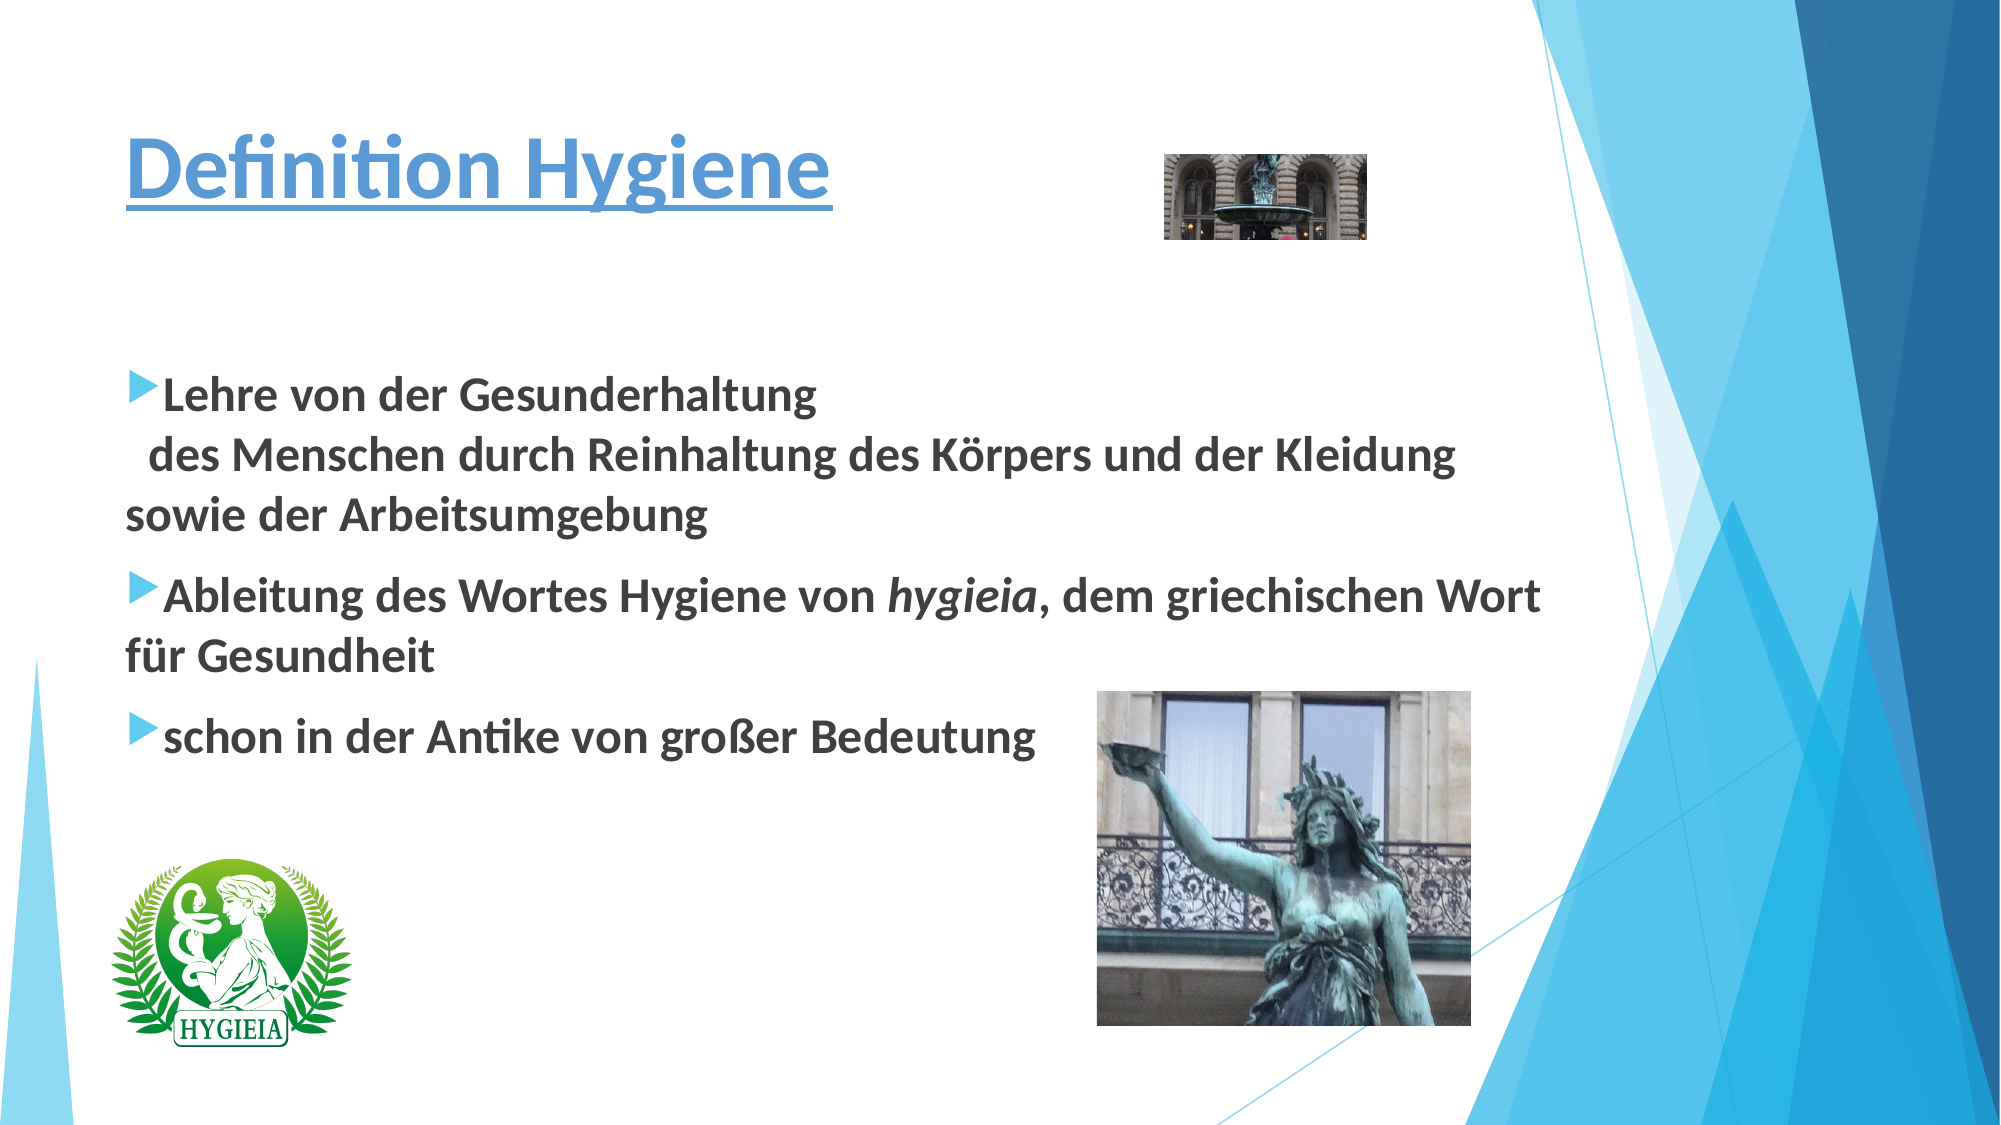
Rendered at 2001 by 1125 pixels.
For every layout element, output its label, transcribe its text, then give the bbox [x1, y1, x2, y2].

picture [111, 859, 352, 1047]
list Lehre von der Gesunderhaltung des Menschen durch Reinhaltung des Körpers und der Kleidung sowie der Arbeitsumgebung Ableitung des Wortes Hygiene von hygieia, dem griechischen Wort für Gesundheit schon in der Antike von großer Bedeutung [111, 354, 1574, 815]
picture [1096, 691, 1471, 1026]
title Definition Hygiene [111, 99, 1522, 317]
picture [1101, 154, 1476, 479]
